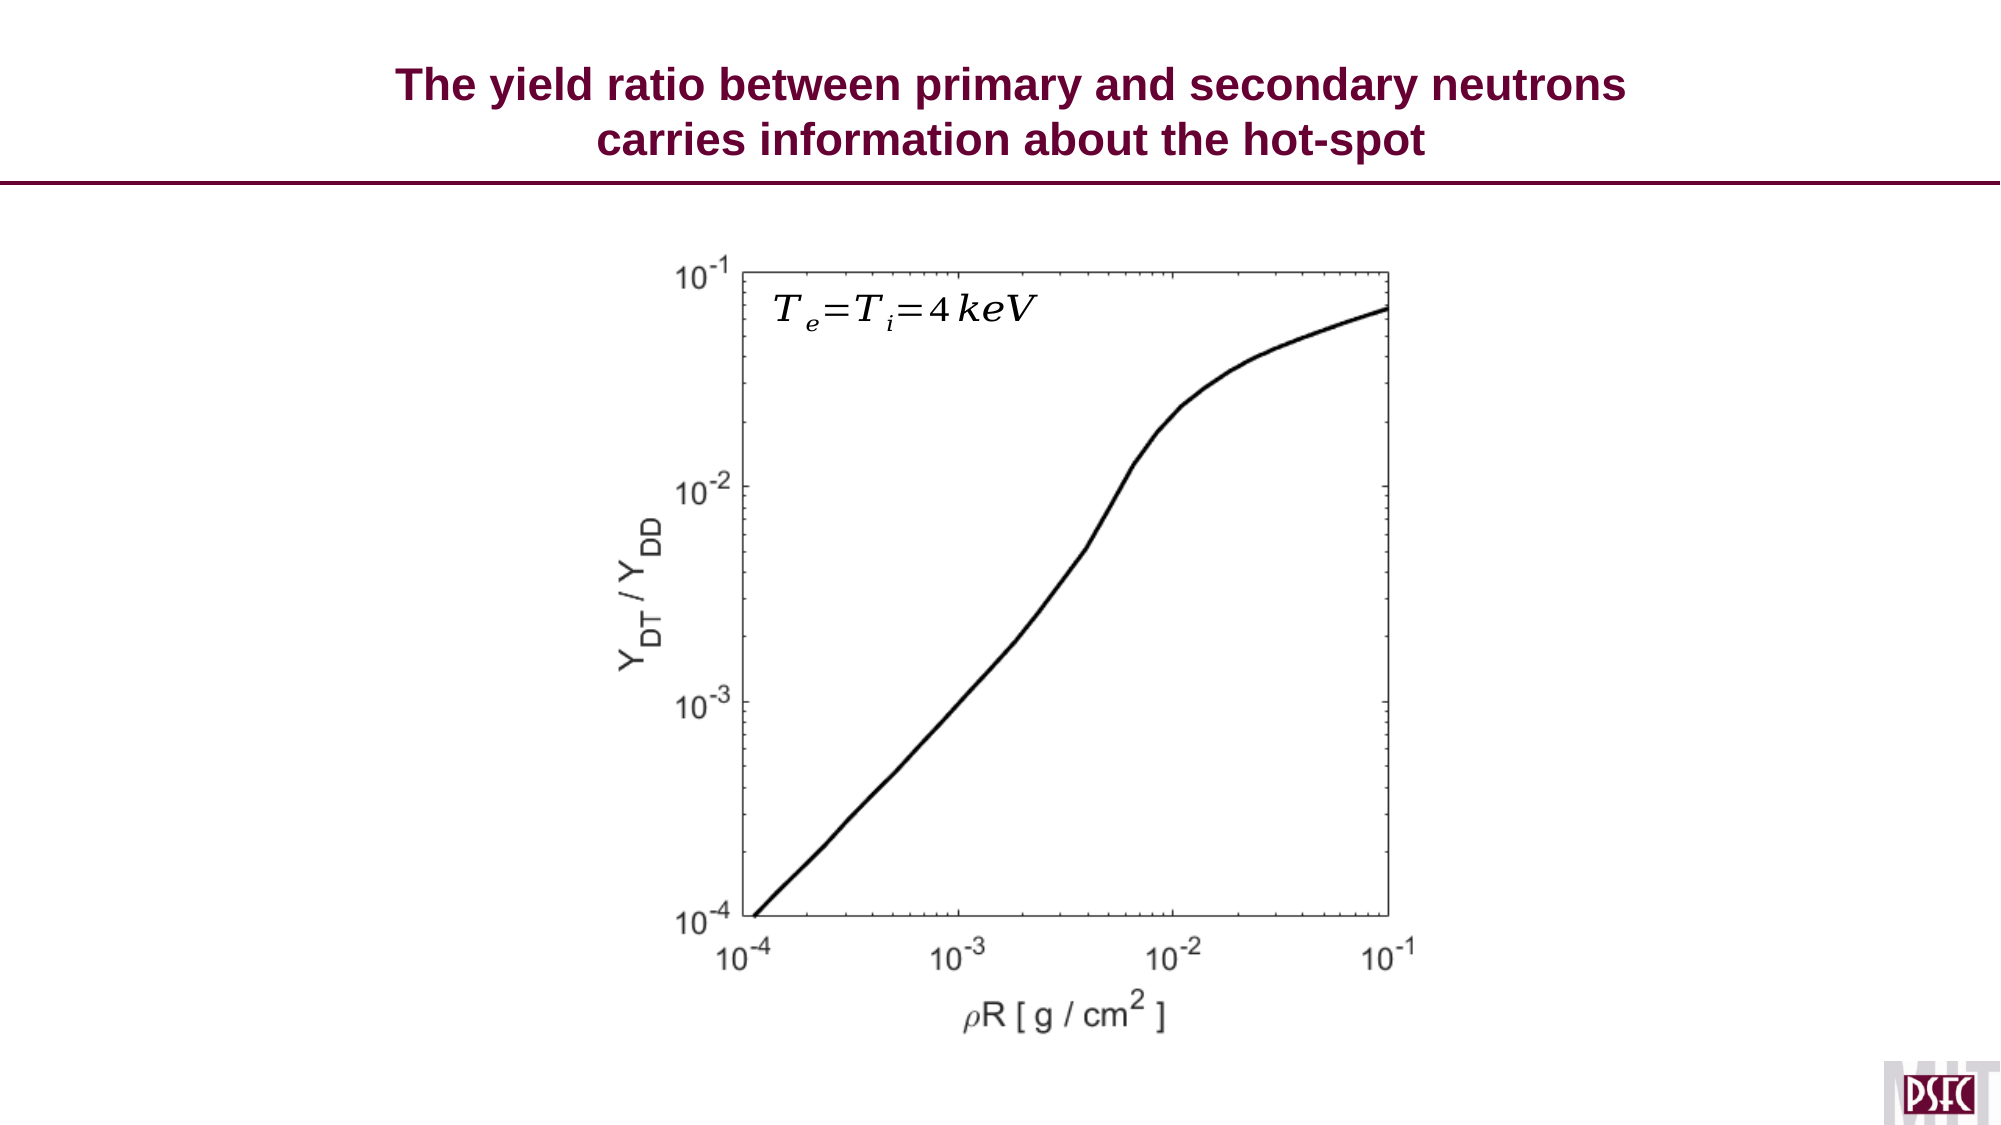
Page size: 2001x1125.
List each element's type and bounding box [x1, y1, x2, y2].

picture [1884, 1061, 2000, 1125]
picture [608, 227, 1430, 1053]
